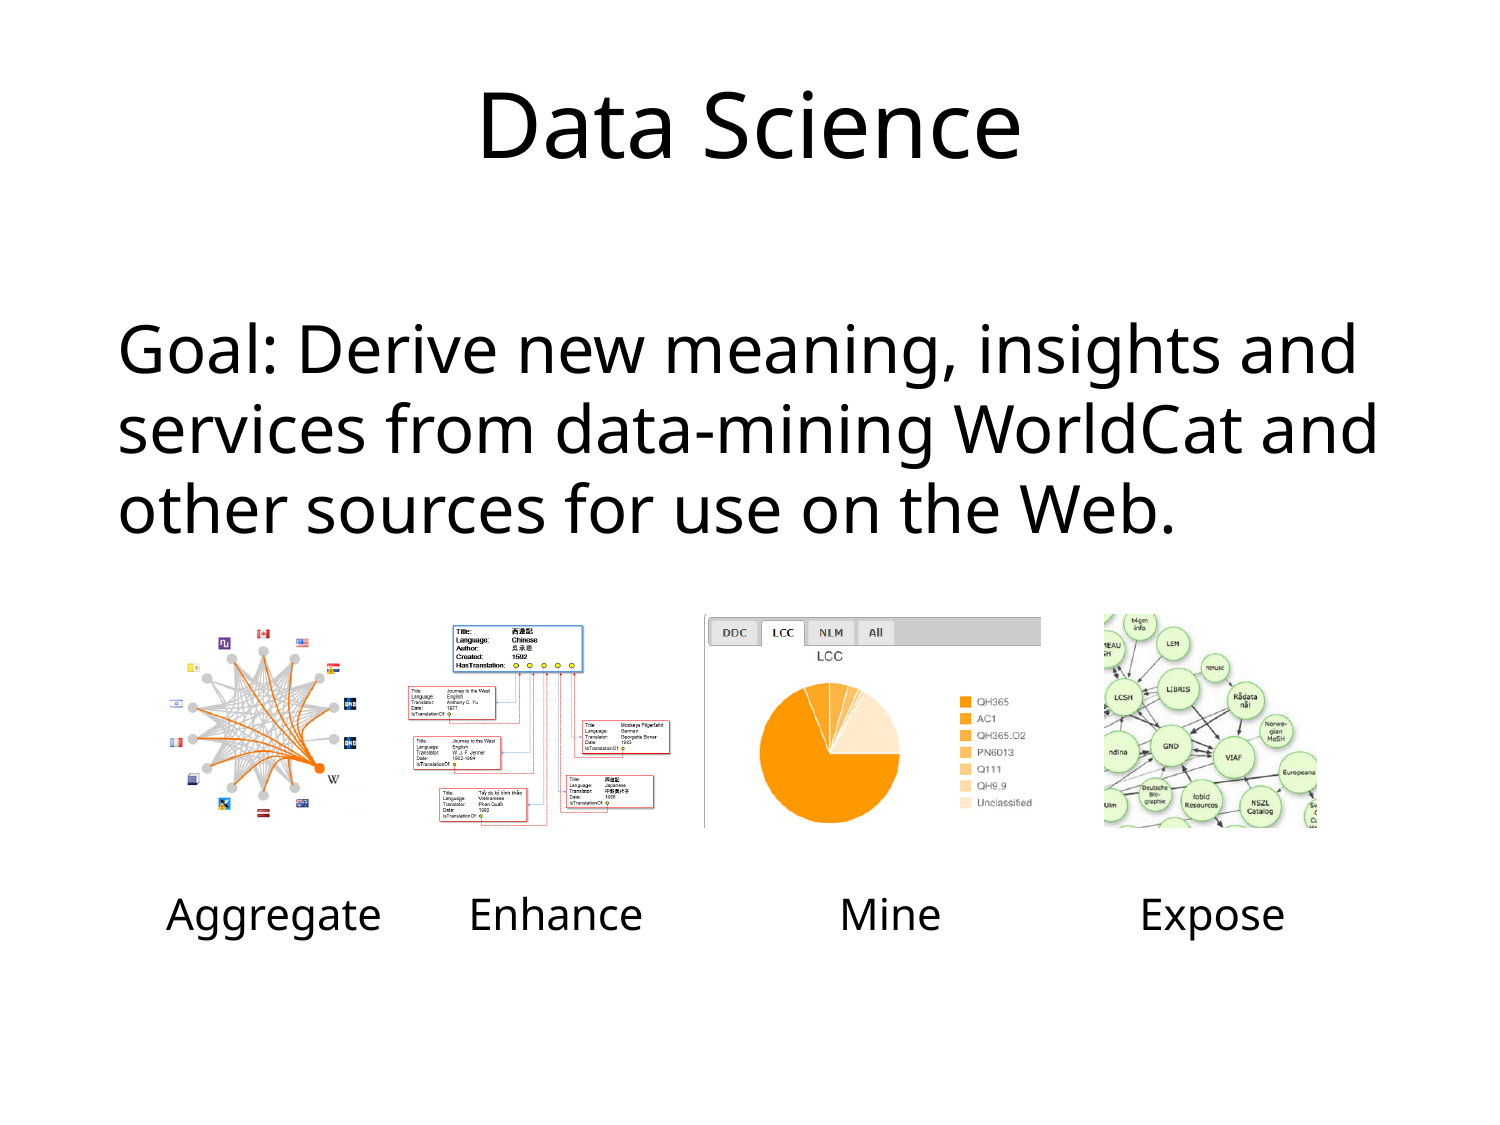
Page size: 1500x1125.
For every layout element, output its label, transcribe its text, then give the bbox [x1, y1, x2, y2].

picture [1104, 614, 1317, 828]
text_box Aggregate [151, 879, 398, 947]
text_box Expose [1124, 879, 1302, 947]
text_box Enhance [453, 879, 659, 947]
title Data Science [103, 59, 1397, 278]
list Goal: Derive new meaning, insights and services from data-mining WorldCat and other sources for use on the Web. [103, 299, 1397, 1014]
picture [159, 617, 370, 828]
picture [703, 614, 1041, 828]
picture [391, 614, 675, 828]
text_box Mine [824, 879, 957, 947]
